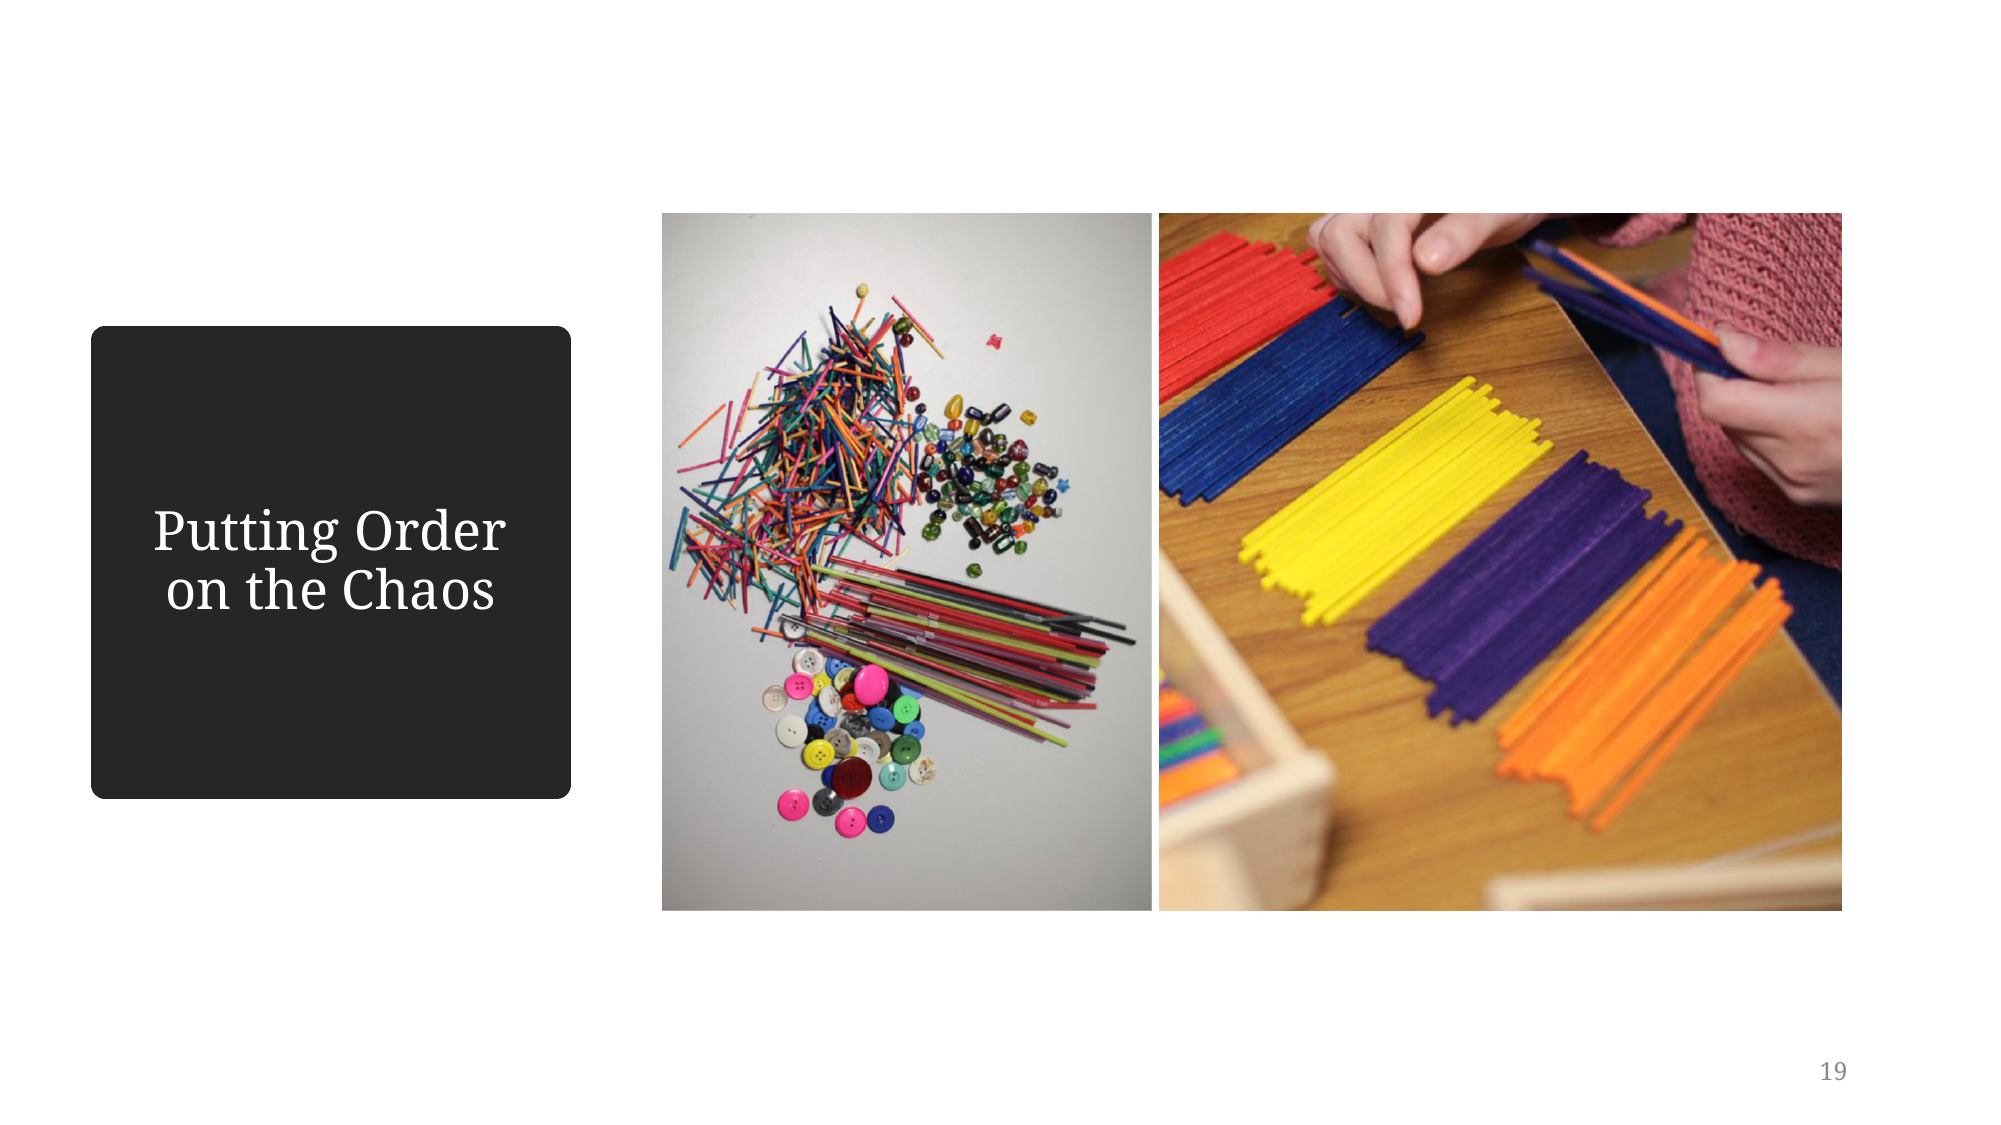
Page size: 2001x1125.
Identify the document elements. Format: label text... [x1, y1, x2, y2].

slide_number 19 [1587, 1042, 1863, 1103]
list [662, 213, 1152, 911]
title Putting Order on the Chaos [105, 340, 557, 785]
picture [1159, 213, 1842, 911]
